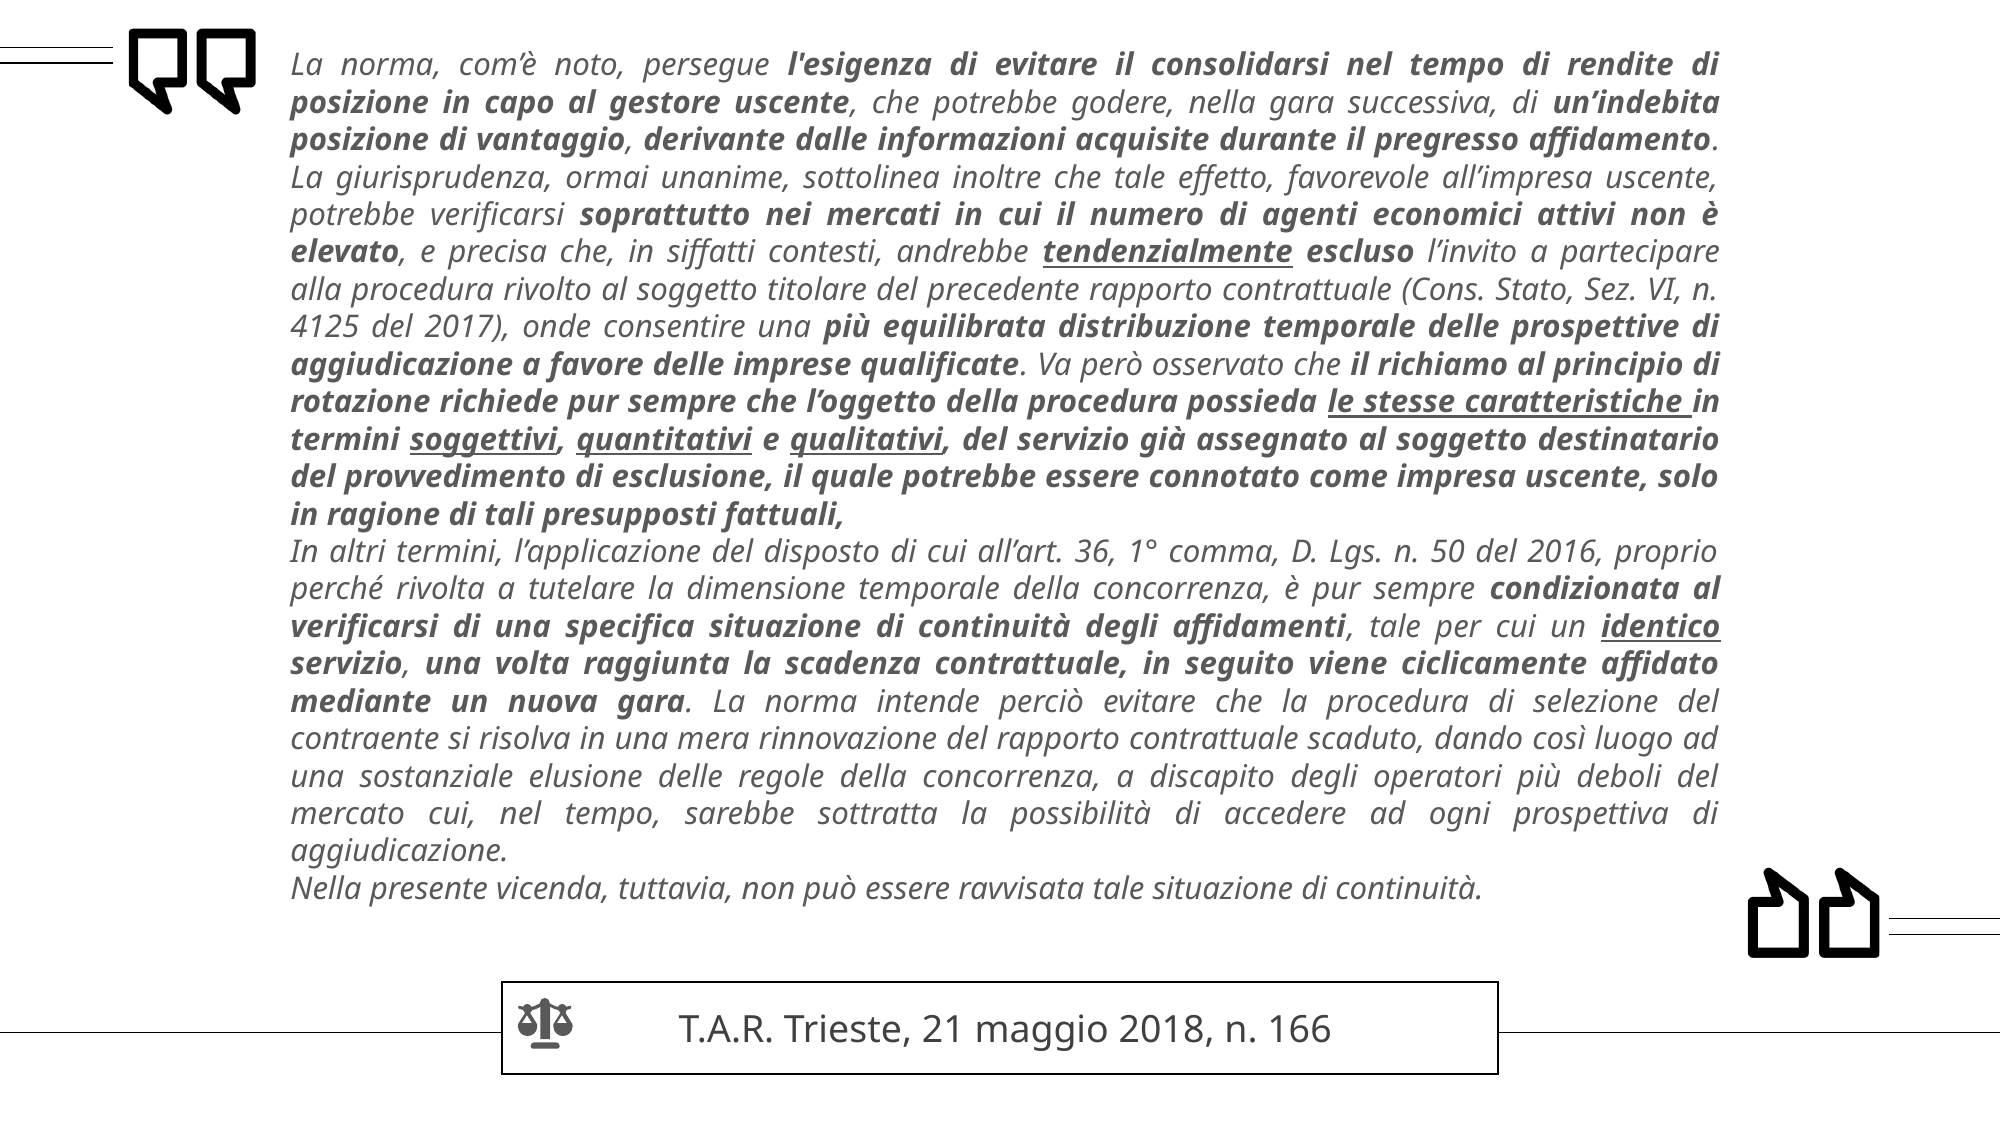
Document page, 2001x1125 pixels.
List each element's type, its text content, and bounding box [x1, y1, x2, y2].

text_box [501, 996, 1499, 1075]
picture [128, 4, 265, 122]
picture [1743, 860, 1880, 983]
text_box La norma, com’è noto, persegue l'esigenza di evitare il consolidarsi nel tempo di rendite di posizione in capo al gestore uscente, che potrebbe godere, nella gara successiva, di un’indebita posizione di vantaggio, derivante dalle informazioni acquisite durante il pregresso affidamento. La giurisprudenza, ormai unanime, sottolinea inoltre che tale effetto, favorevole all’impresa uscente, potrebbe verificarsi soprattutto nei mercati in cui il numero di agenti economici attivi non è elevato, e precisa che, in siffatti contesti, andrebbe tendenzialmente escluso l’invito a partecipare alla procedura rivolto al soggetto titolare del precedente rapporto contrattuale (Cons. Stato, Sez. VI, n. 4125 del 2017), onde consentire una più equilibrata distribuzione temporale delle prospettive di aggiudicazione a favore delle imprese qualificate. Va però osservato che il richiamo al principio di rotazione richiede pur sempre che l’oggetto della procedura possieda le stesse caratteristiche in termini soggettivi, quantitativi e qualitativi, del servizio già assegnato al soggetto destinatario del provvedimento di esclusione, il quale potrebbe essere connotato come impresa uscente, solo in ragione di tali presupposti fattuali, In altri termini, l’applicazione del disposto di cui all’art. 36, 1° comma, D. Lgs. n. 50 del 2016, proprio perché rivolta a tutelare la dimensione temporale della concorrenza, è pur sempre condizionata al verificarsi di una specifica situazione di continuità degli affidamenti, tale per cui un identico servizio, una volta raggiunta la scadenza contrattuale, in seguito viene ciclicamente affidato mediante un nuova gara. La norma intende perciò evitare che la procedura di selezione del contraente si risolva in una mera rinnovazione del rapporto contrattuale scaduto, dando così luogo ad una sostanziale elusione delle regole della concorrenza, a discapito degli operatori più deboli del mercato cui, nel tempo, sarebbe sottratta la possibilità di accedere ad ogni prospettiva di aggiudicazione. Nella presente vicenda, tuttavia, non può essere ravvisata tale situazione di continuità. [275, 37, 1736, 996]
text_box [517, 997, 573, 1049]
text_box T.A.R. Trieste, 21 maggio 2018, n. 166 [600, 997, 1411, 1058]
